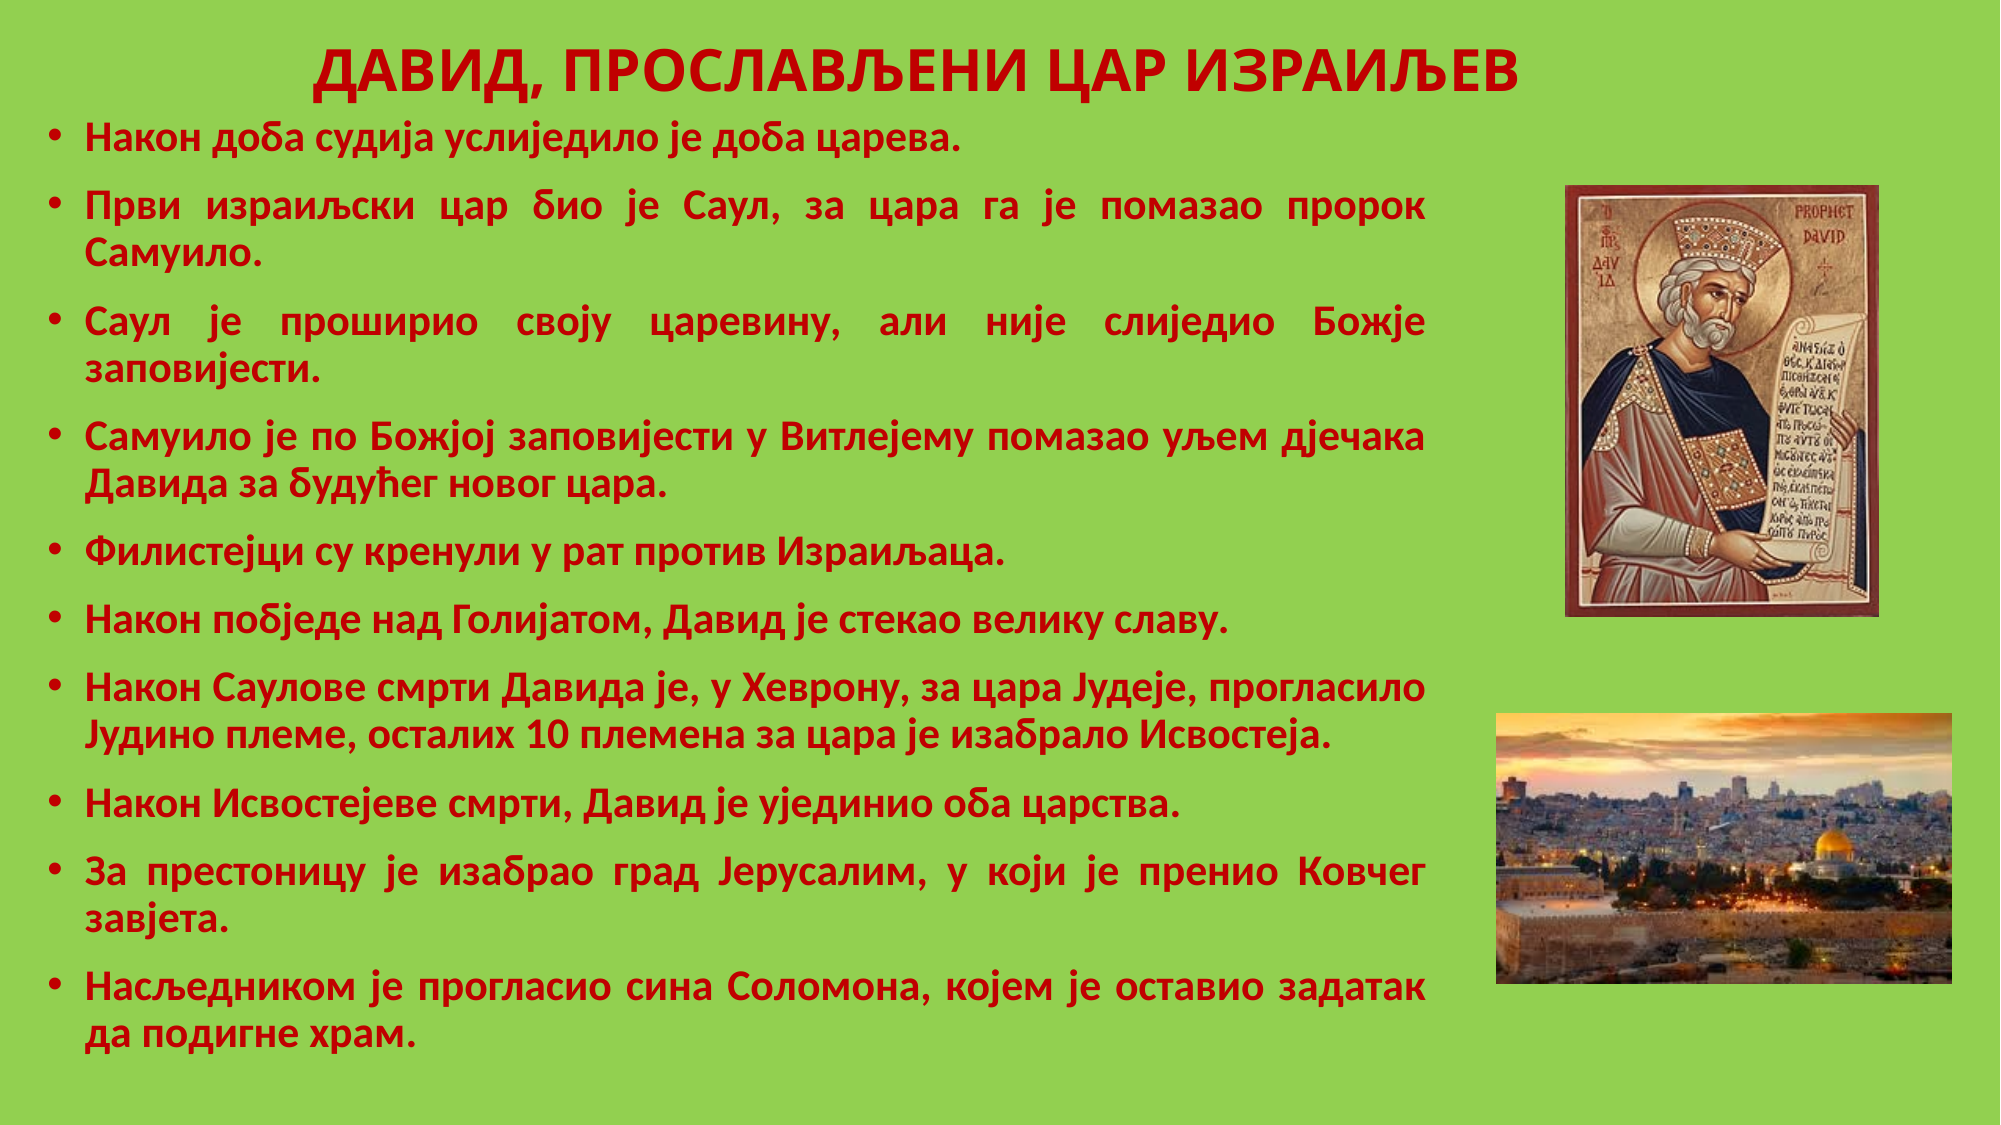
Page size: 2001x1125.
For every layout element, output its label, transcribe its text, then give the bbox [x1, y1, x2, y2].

picture [1496, 713, 1952, 984]
title ДАВИД, ПРОСЛАВЉЕНИ ЦАР ИЗРАИЉЕВ [298, 29, 1567, 117]
list Након доба судија услиједило је доба царева. Први израиљски цар био је Саул, за цара га је помазао пророк Самуило. Саул је проширио своју царевину, али није слиједио Божје заповијести. Самуило је по Божјој заповијести у Витлејему помазао уљем дјечака Давида за будућег новог цара. Филистејци су кренули у рат против Израиљаца. Након побједе над Голијатом, Давид је стекао велику славу. Након Саулове смрти Давида је, у Хеврону, за цара Јудеје, прогласило Јудино племе, осталих 10 племена за цара је изабрало Исвостеја. Након Исвостејеве смрти, Давид је ујединио оба царства. За престоницу је изабрао град Јерусалим, у који је пренио Ковчег завјета. Насљедником је прогласио сина Соломона, којем је оставио задатак да подигне храм. [32, 106, 1443, 1083]
picture [1565, 185, 1879, 617]
